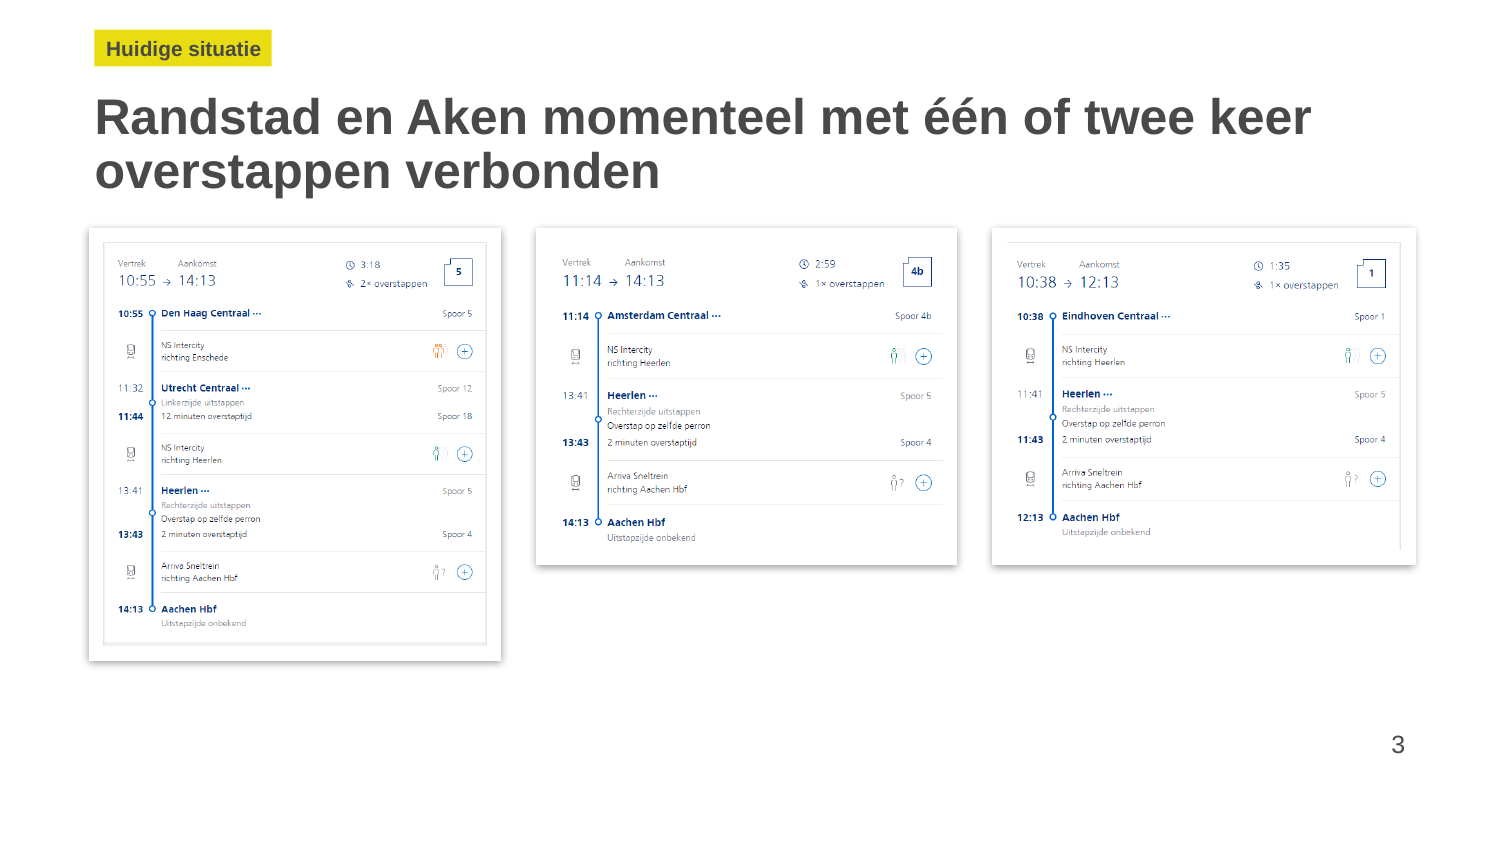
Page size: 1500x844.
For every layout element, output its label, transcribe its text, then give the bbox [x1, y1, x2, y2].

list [103, 242, 487, 647]
picture [550, 242, 943, 551]
text_box Huidige situatie [94, 29, 272, 67]
picture [1006, 242, 1401, 551]
title Randstad en Aken momenteel met één of twee keer overstappen verbonden [94, 91, 1406, 233]
